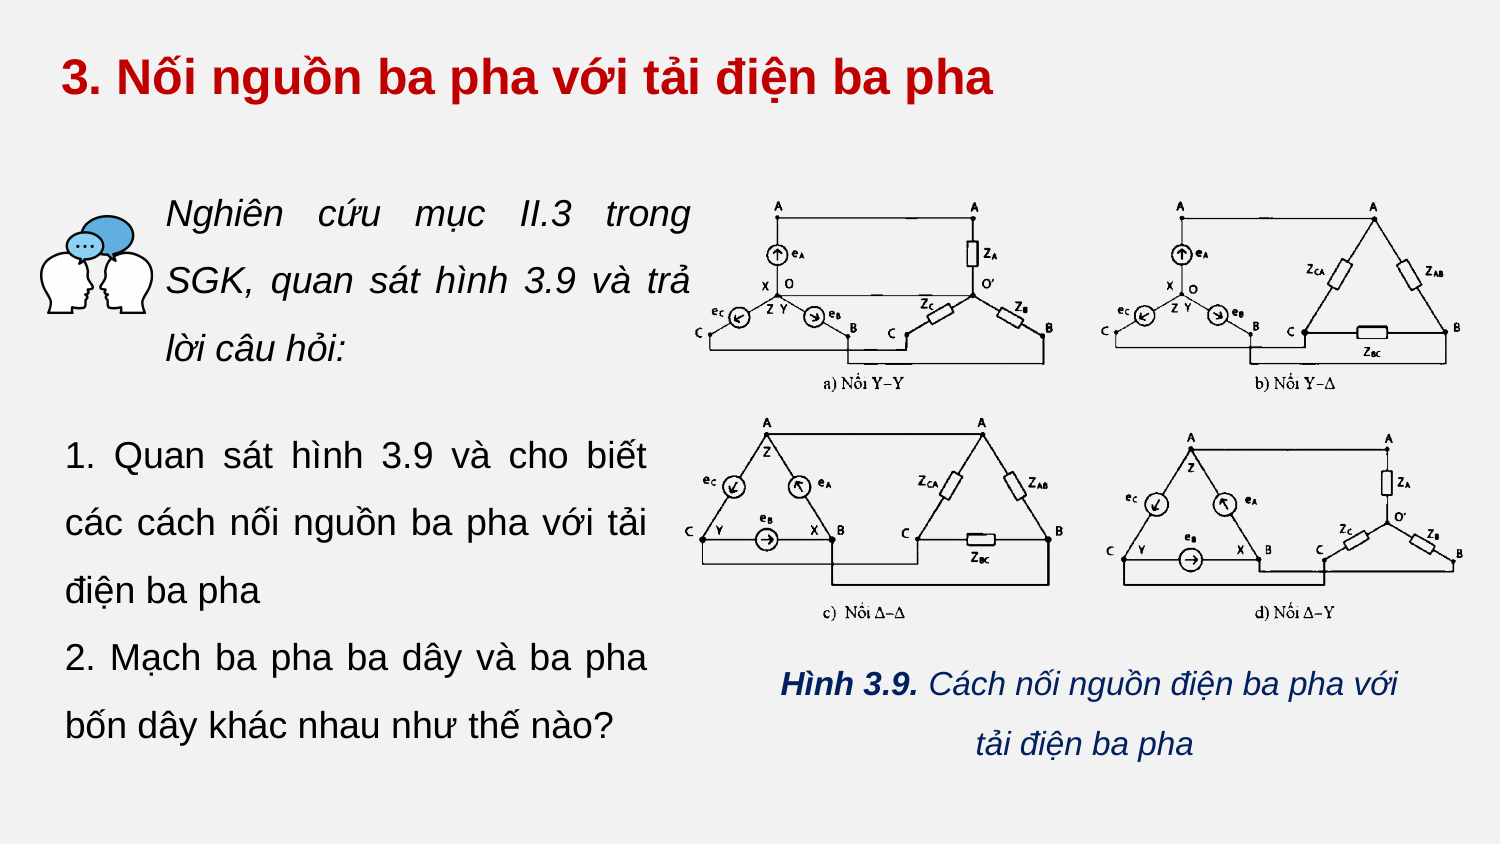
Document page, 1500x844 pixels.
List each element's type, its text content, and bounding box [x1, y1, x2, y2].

text_box 3. Nối nguồn ba pha với tải điện ba pha [46, 37, 1235, 112]
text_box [39, 158, 706, 371]
text_box 1. Quan sát hình 3.9 và cho biết các cách nối nguồn ba pha với tải điện ba pha 2. Mạch ba pha ba dây và ba pha bốn dây khác nhau như thế nào? [49, 400, 637, 754]
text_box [642, 192, 1492, 764]
